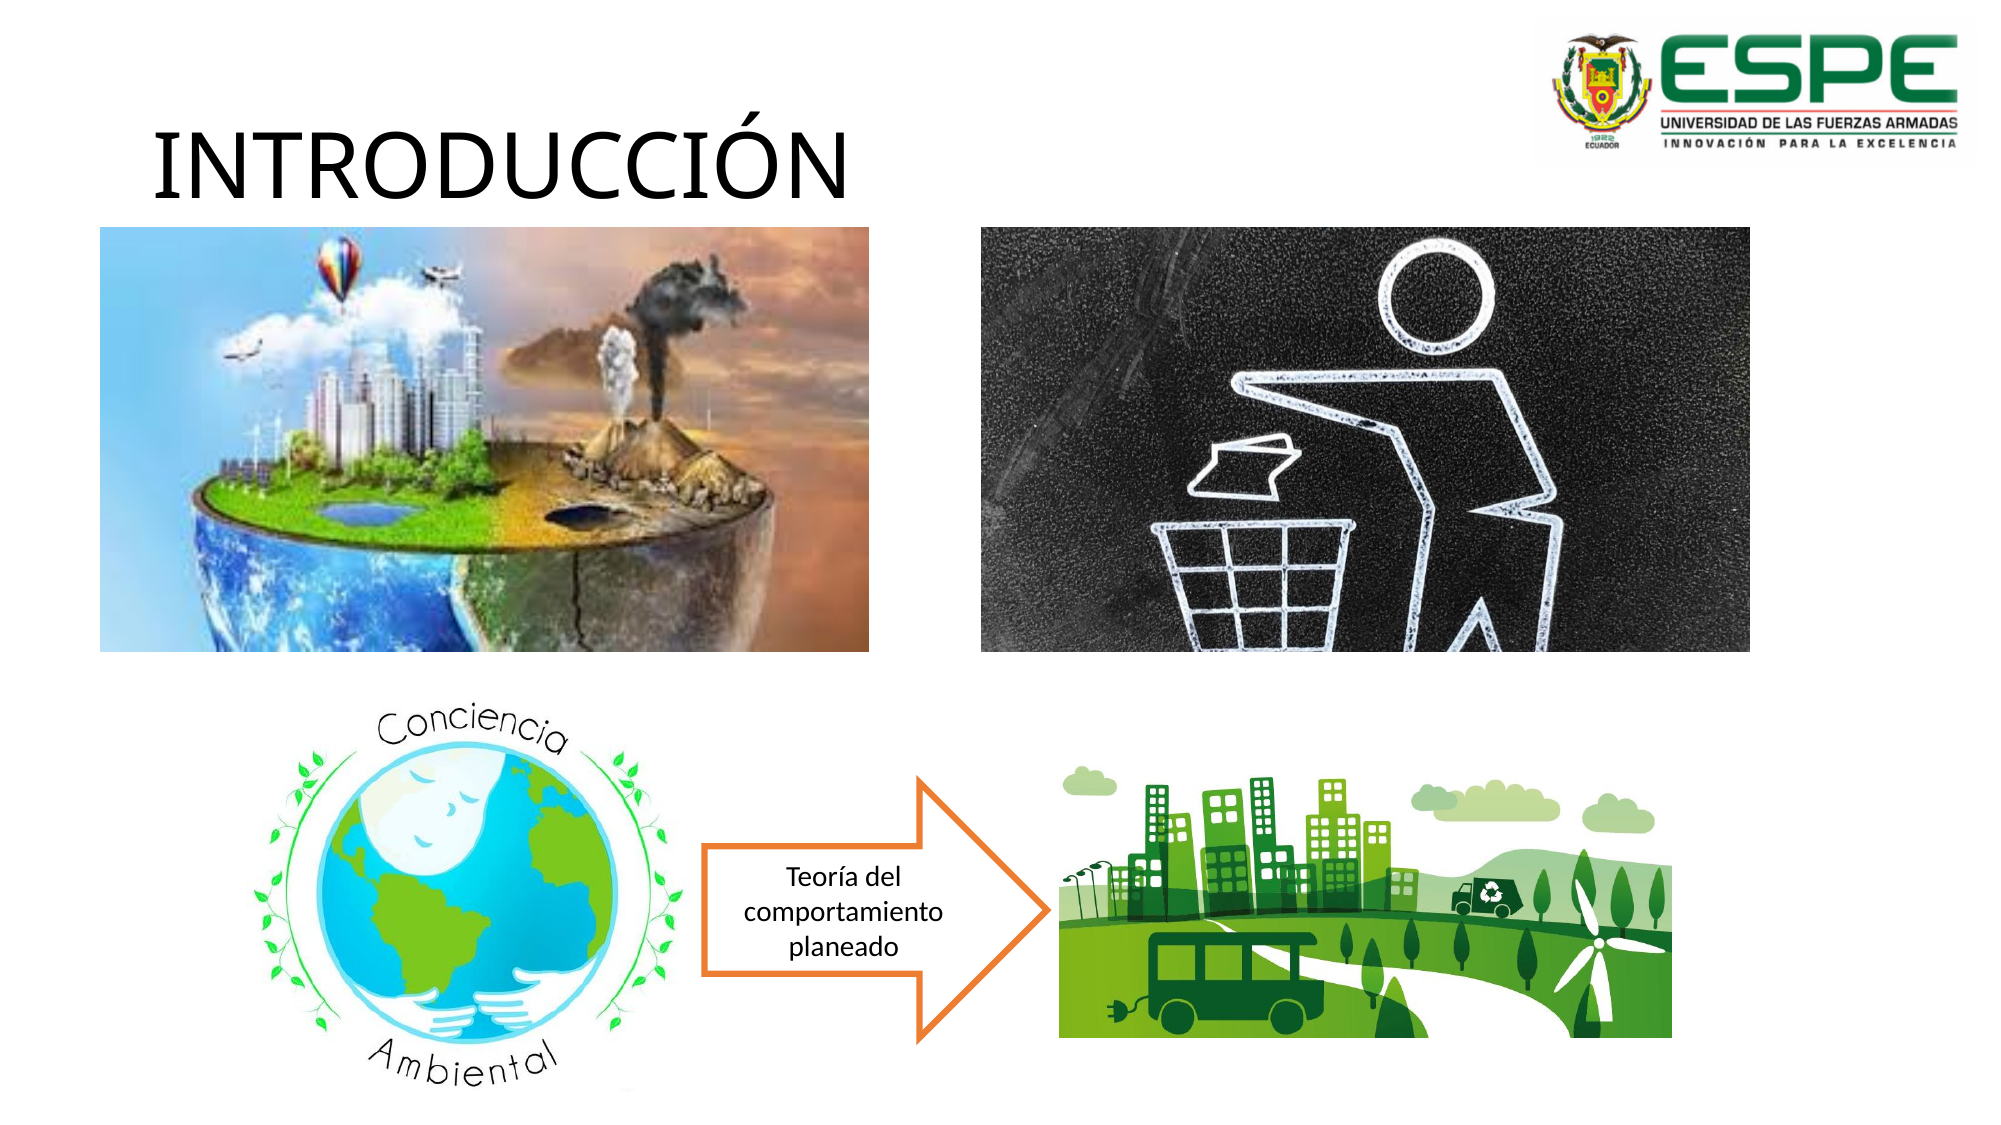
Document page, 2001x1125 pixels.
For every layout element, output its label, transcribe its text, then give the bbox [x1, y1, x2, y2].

picture [1059, 754, 1672, 1038]
picture [981, 227, 1750, 652]
picture [100, 227, 869, 652]
title INTRODUCCIÓN [137, 59, 1863, 278]
text_box Teoría del comportamiento planeado [705, 780, 1049, 1040]
picture [231, 700, 705, 1092]
picture [1531, 13, 1980, 169]
